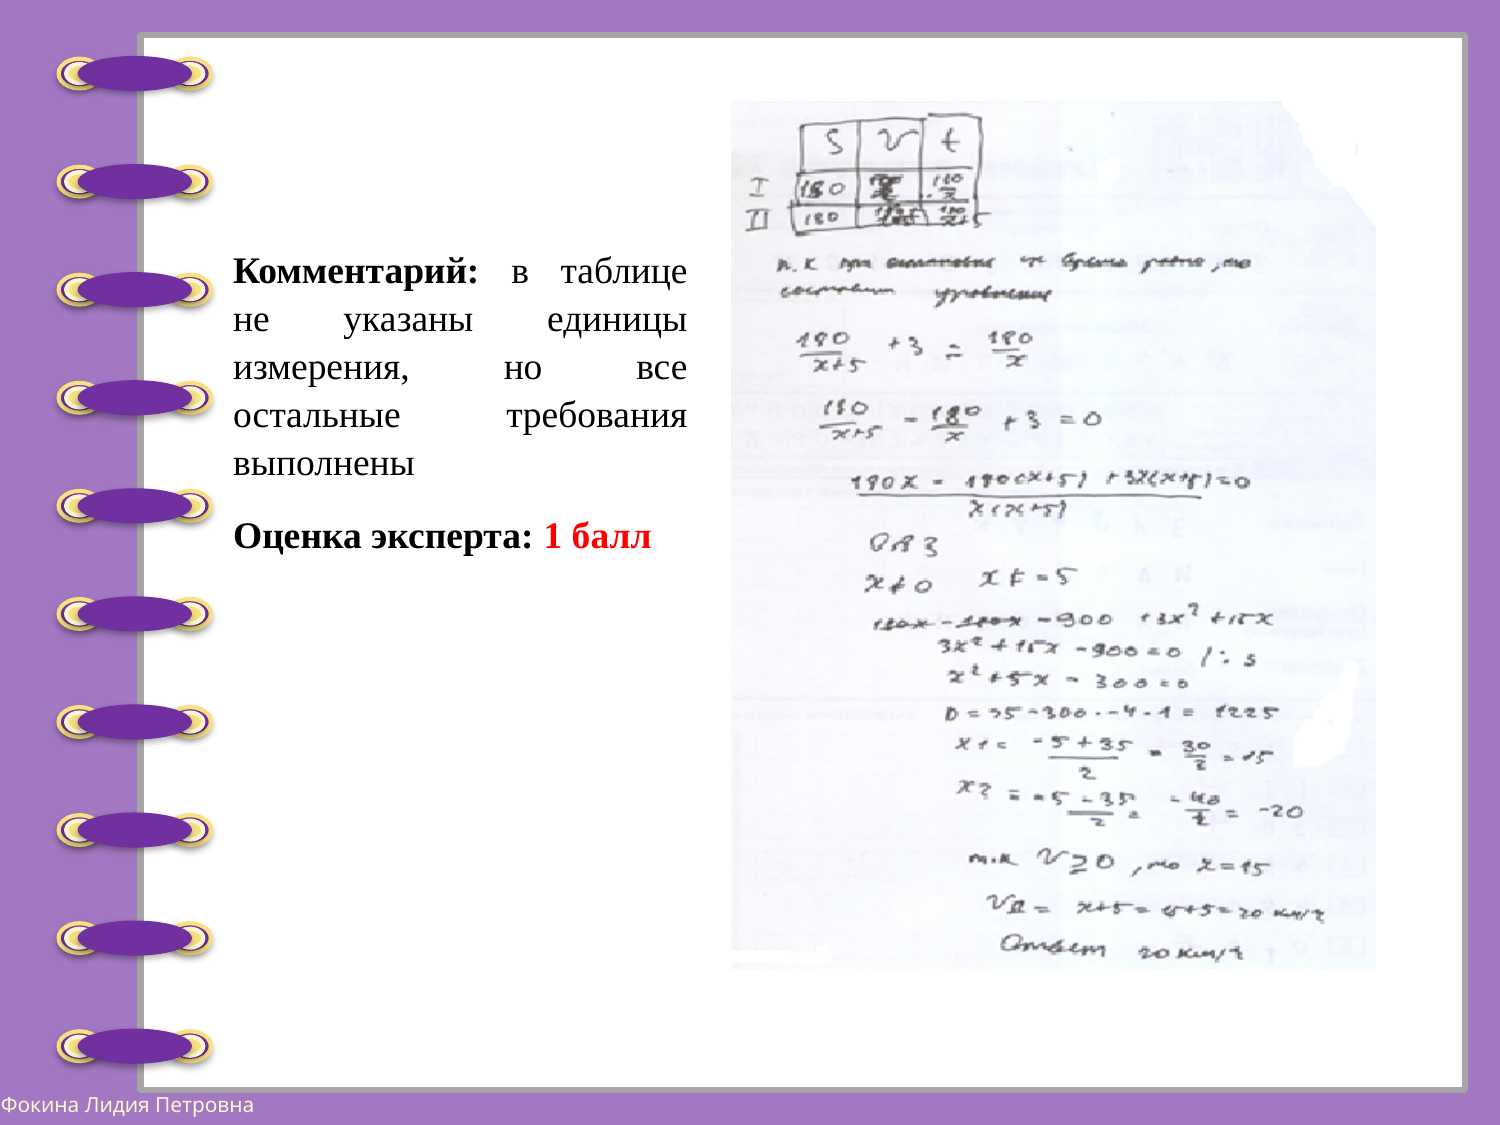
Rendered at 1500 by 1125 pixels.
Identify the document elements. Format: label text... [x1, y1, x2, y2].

list Комментарий: в таблице не указаны единицы измерения, но все остальные требования выполнены Оценка эксперта: 1 балл [218, 235, 703, 1005]
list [731, 101, 1377, 988]
